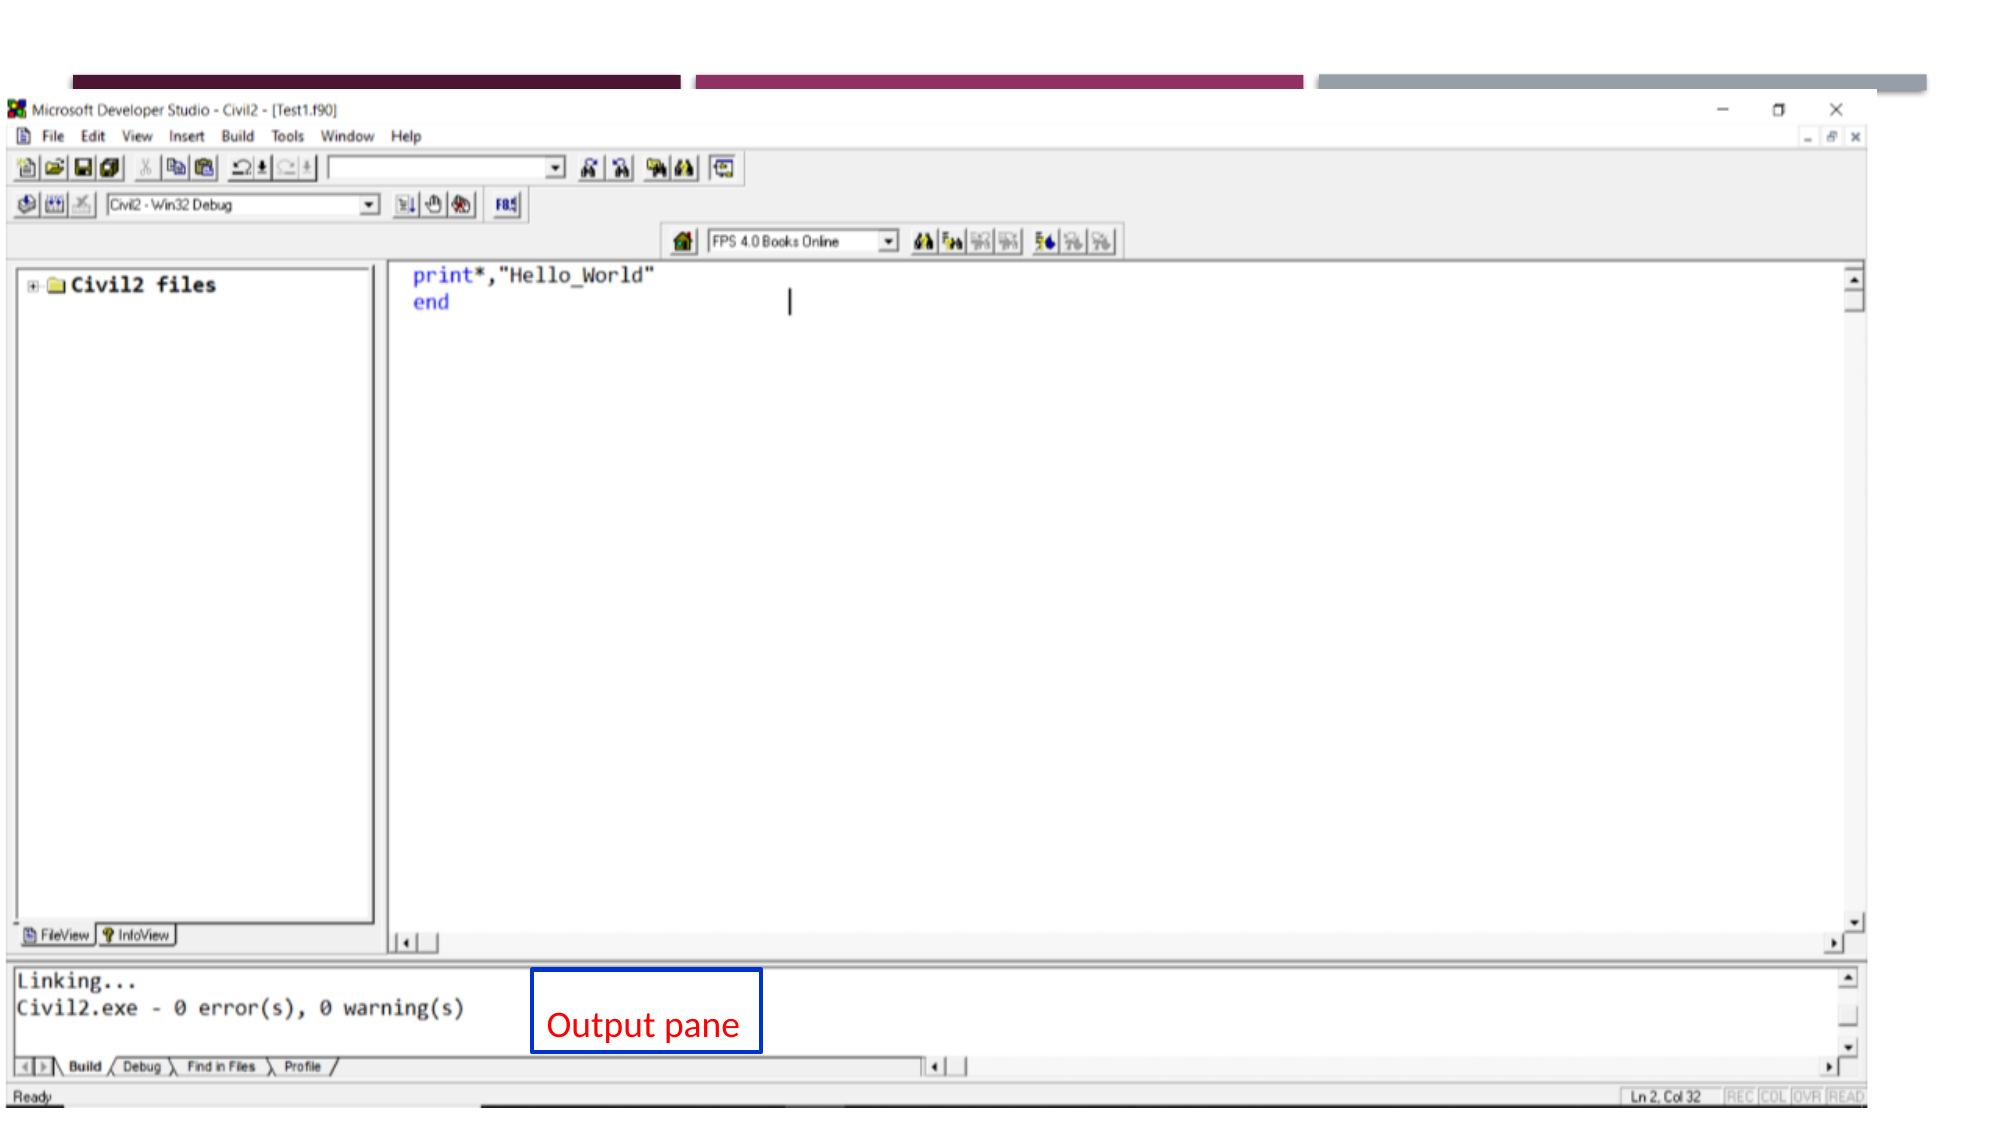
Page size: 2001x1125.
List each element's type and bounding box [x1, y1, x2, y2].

text_box [0, 89, 1877, 1108]
